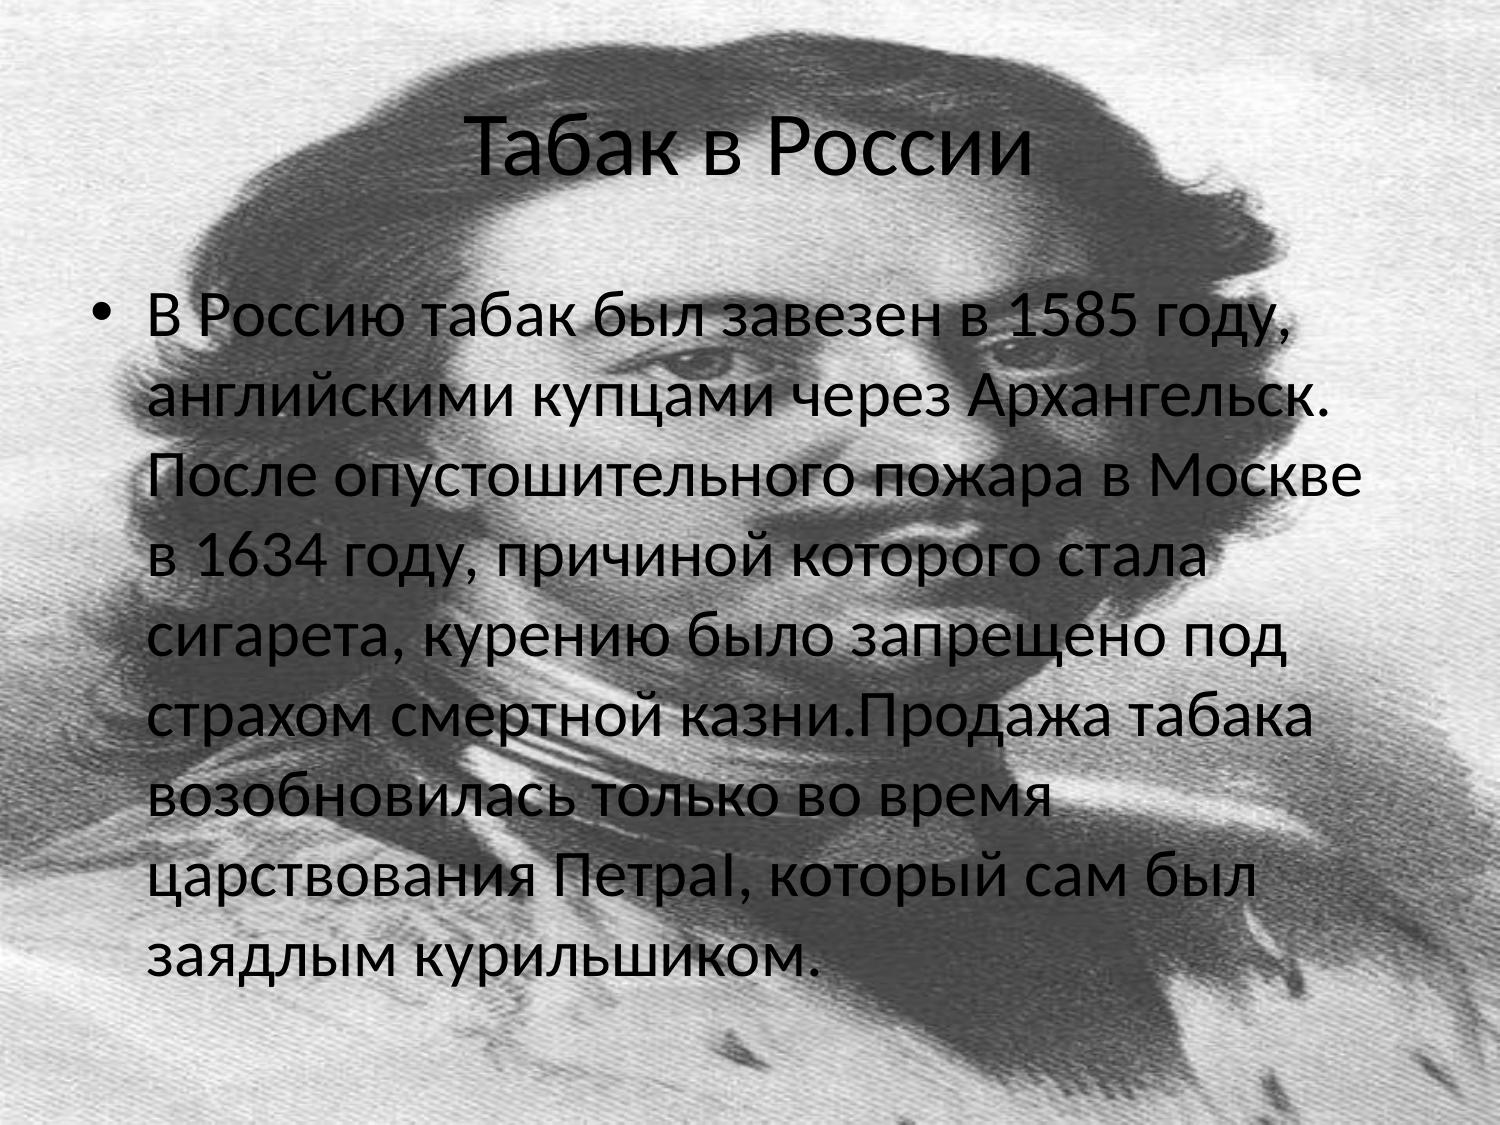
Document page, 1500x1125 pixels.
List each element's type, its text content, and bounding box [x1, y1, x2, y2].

picture [0, 0, 1500, 1125]
list В Россию табак был завезен в 1585 году, английскими купцами через Архангельск. После опустошительного пожара в Москве в 1634 году, причиной которого стала сигарета, курению было запрещено под страхом смертной казни.Продажа табака возобновилась только во время царствования ПетраI, который сам был заядлым курильшиком. [75, 262, 1425, 1005]
title Табак в России [75, 45, 1425, 233]
